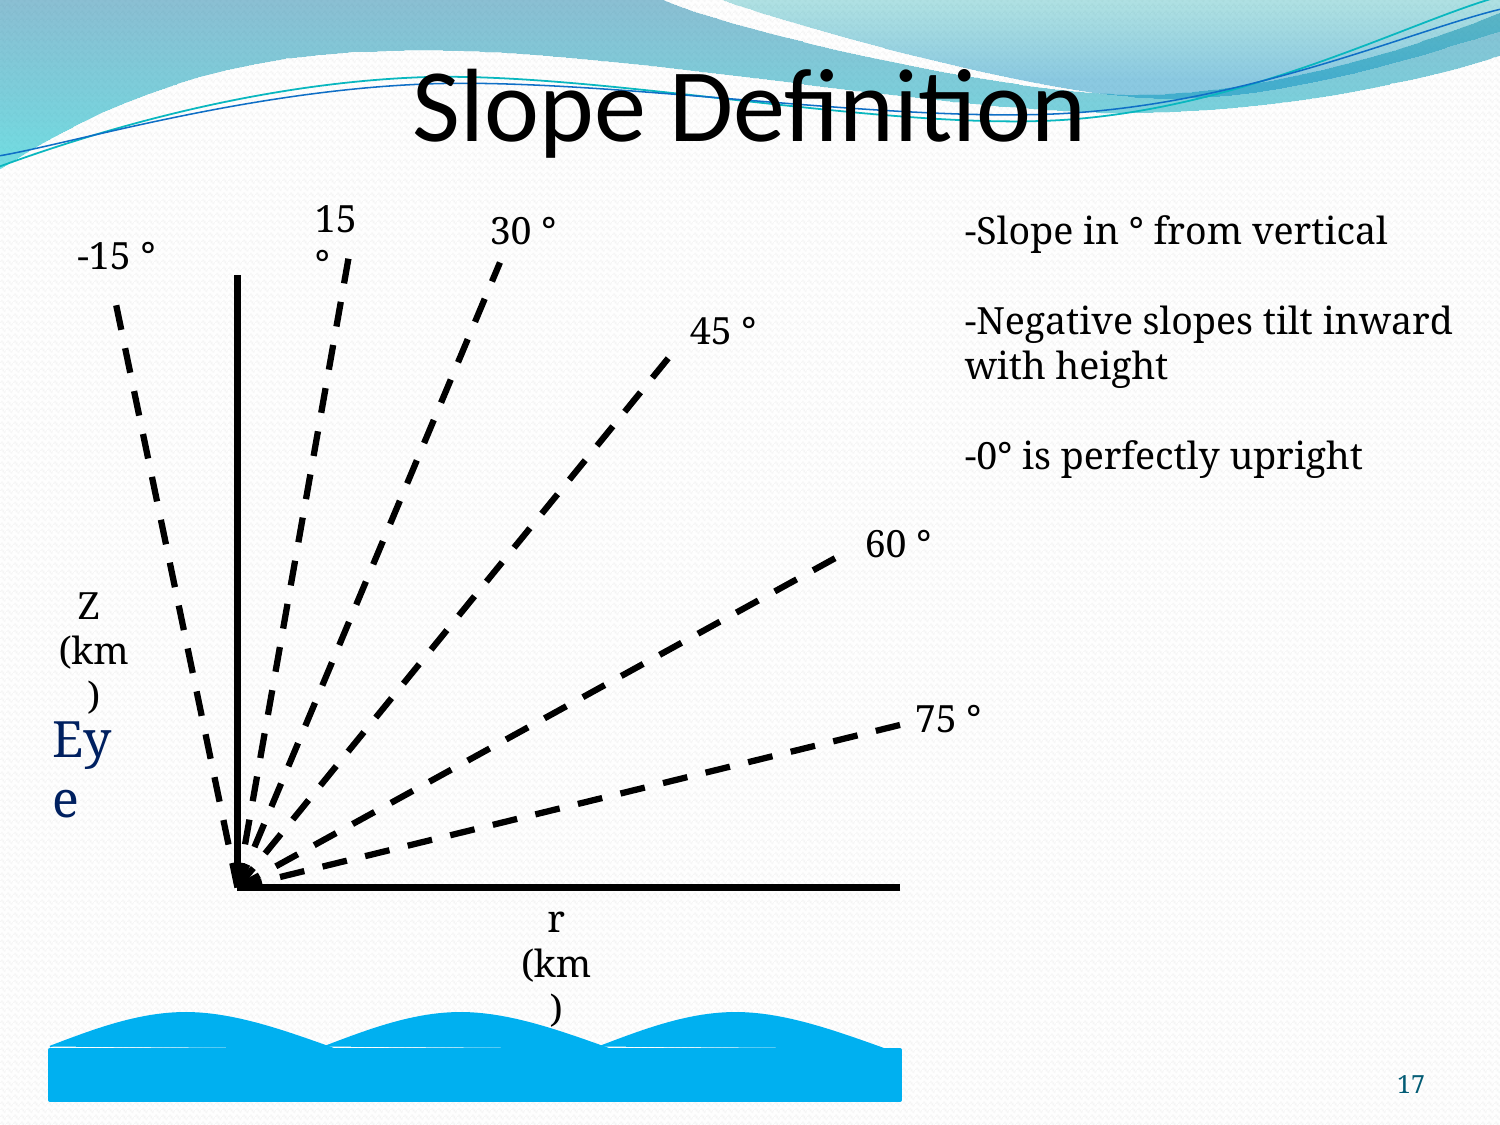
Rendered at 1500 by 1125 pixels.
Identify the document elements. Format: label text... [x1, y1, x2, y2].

text_box Z (km) [37, 574, 105, 699]
text_box -Slope in ° from vertical -Negative slopes tilt inward with height -0° is perfectly upright [950, 199, 1500, 485]
text_box [324, 1012, 609, 1050]
slide_number 17 [1299, 1042, 1425, 1103]
title Slope Definition [0, 0, 1500, 163]
text_box 30 ° [474, 199, 588, 249]
text_box [49, 1012, 334, 1050]
text_box [48, 1048, 902, 1102]
text_box Eye [37, 699, 105, 835]
text_box 75 ° [907, 687, 1013, 748]
text_box [599, 1012, 884, 1050]
text_box 15 ° [299, 187, 388, 249]
text_box 60 ° [907, 512, 950, 573]
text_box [237, 249, 901, 888]
text_box -15 ° [62, 224, 188, 285]
title Lower Slope vs. Upper Slope [238, 289, 243, 888]
text_box r (km) [500, 900, 613, 1038]
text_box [112, 287, 238, 888]
